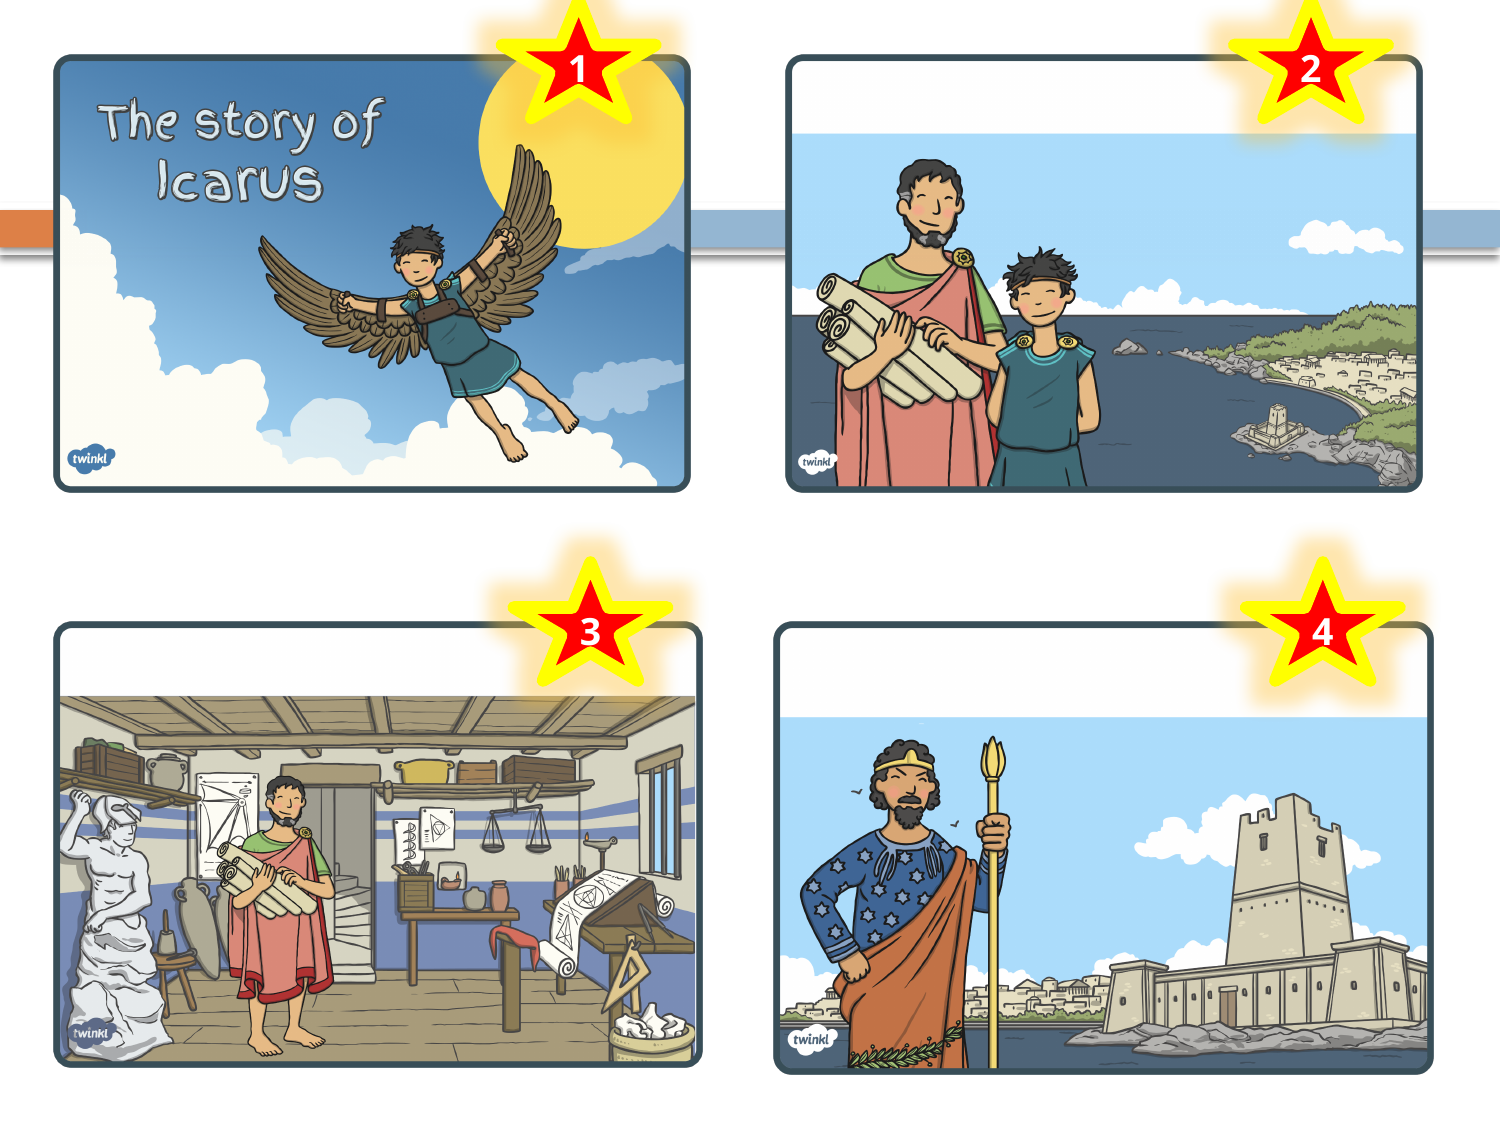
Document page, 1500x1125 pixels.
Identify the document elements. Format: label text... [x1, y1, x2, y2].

picture [773, 621, 1434, 1076]
text_box 1 [500, 0, 657, 53]
text_box 3 [512, 560, 669, 620]
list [785, 54, 1424, 493]
text_box 4 [1244, 560, 1402, 620]
picture [52, 621, 704, 1069]
text_box 2 [1232, 0, 1390, 53]
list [52, 54, 691, 493]
